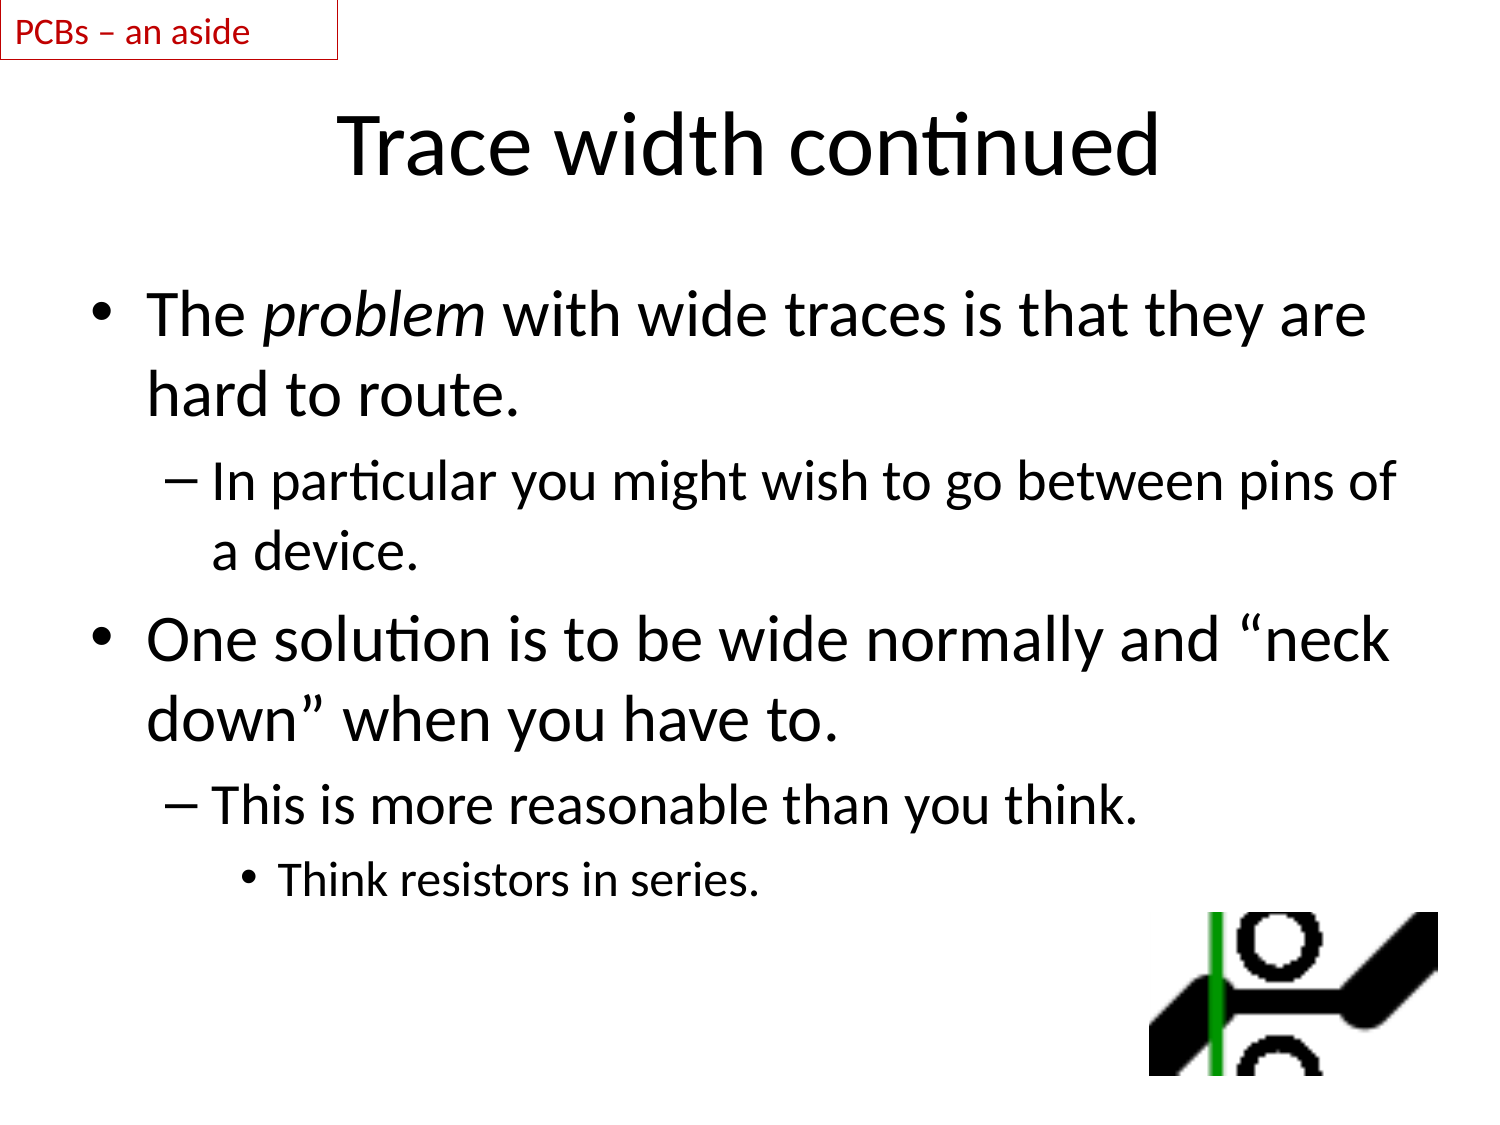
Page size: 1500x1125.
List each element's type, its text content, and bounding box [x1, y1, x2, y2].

list The problem with wide traces is that they are hard to route. In particular you might wish to go between pins of a device. One solution is to be wide normally and “neck down” when you have to. This is more reasonable than you think. Think resistors in series. [75, 262, 1425, 1005]
picture [1149, 912, 1438, 1077]
title Trace width continued [75, 45, 1425, 233]
text_box PCBs – an aside [0, 0, 338, 60]
